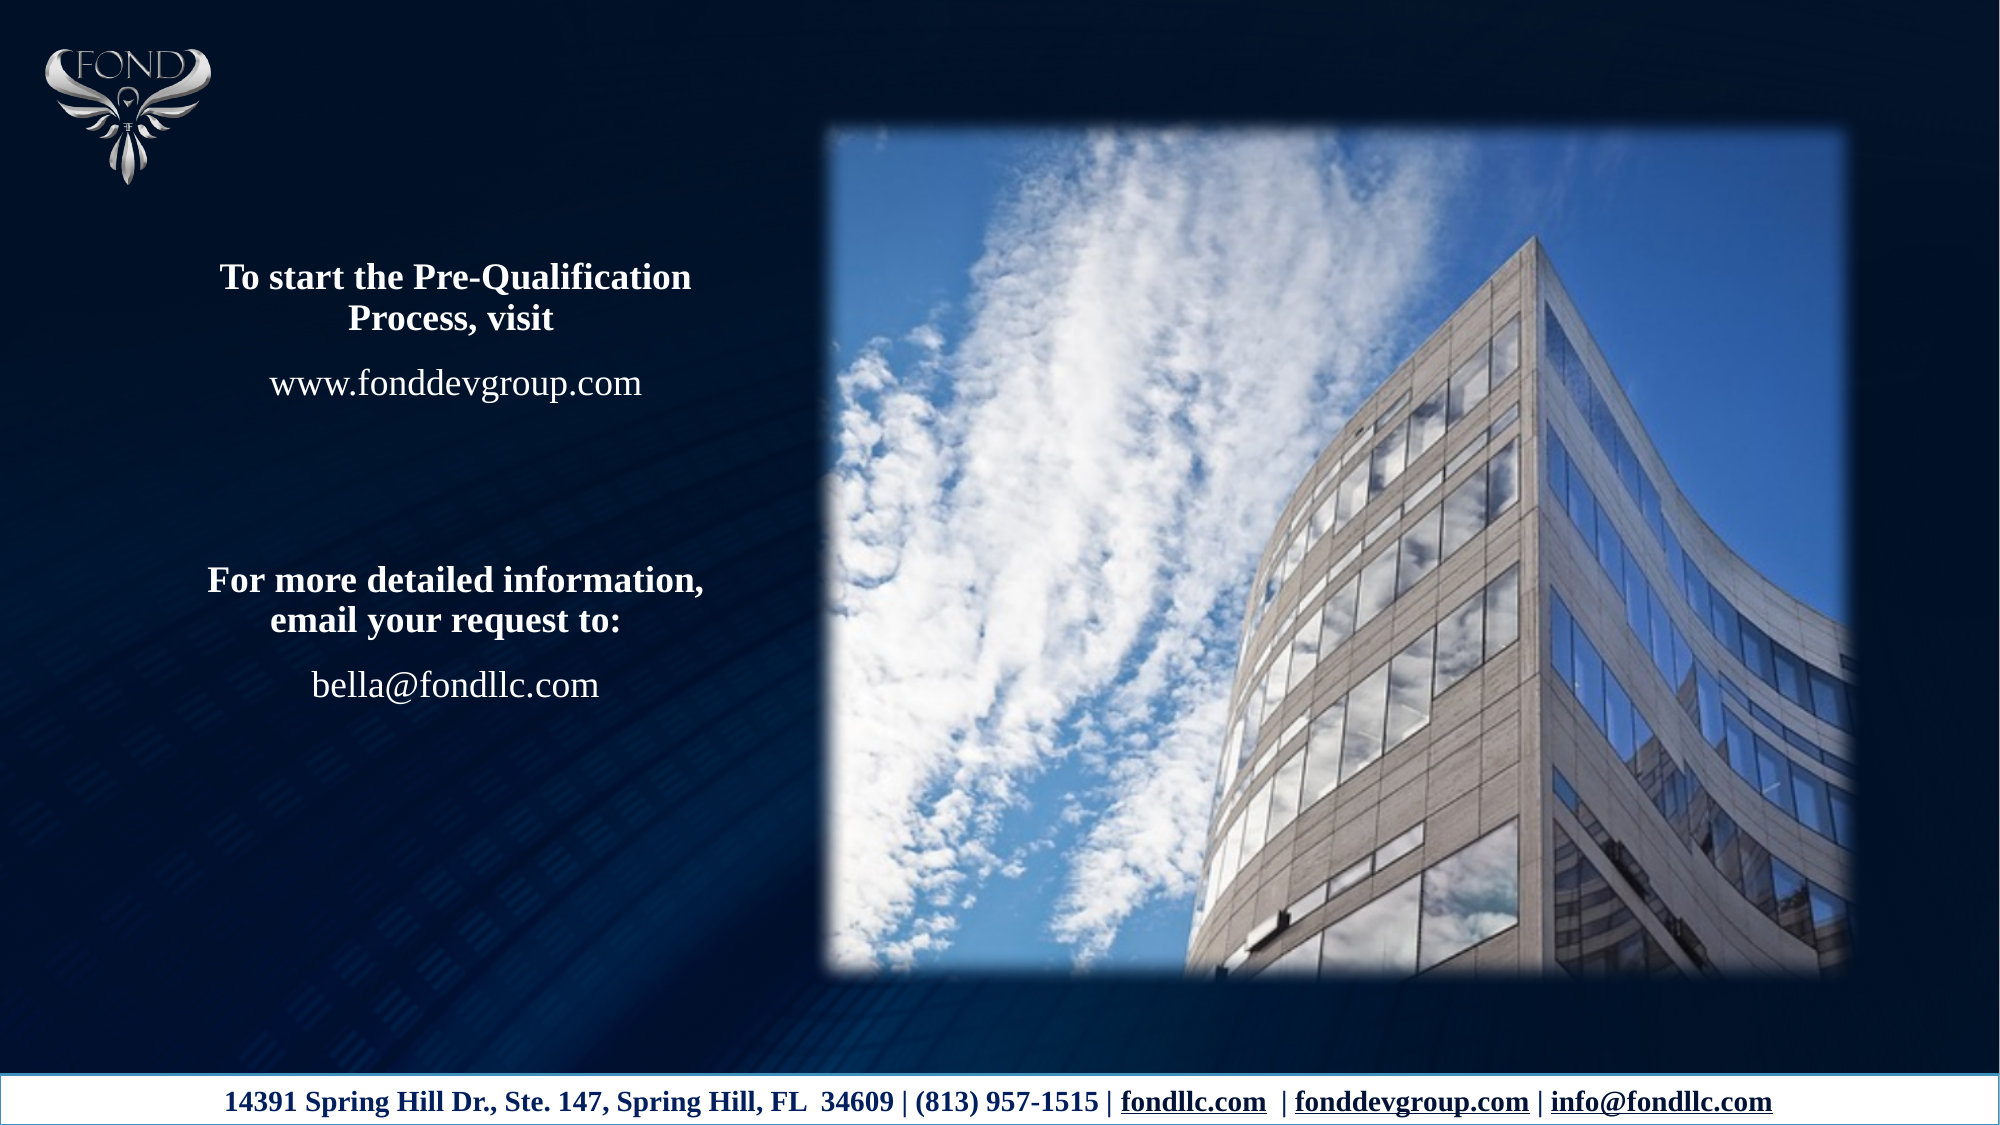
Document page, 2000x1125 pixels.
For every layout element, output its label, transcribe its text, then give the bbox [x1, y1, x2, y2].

list To start the Pre-Qualification Process, visit www.fonddevgroup.com For more detailed information, email your request to: bella@fondllc.com [162, 249, 750, 850]
text_box [0, 1073, 2000, 1125]
text_box 14391 Spring Hill Dr., Ste. 147, Spring Hill, FL 34609 | (813) 957-1515 | fondllc.com | fonddevgroup.com | info@fondllc.com [0, 1074, 1997, 1125]
picture [0, 0, 2000, 1073]
